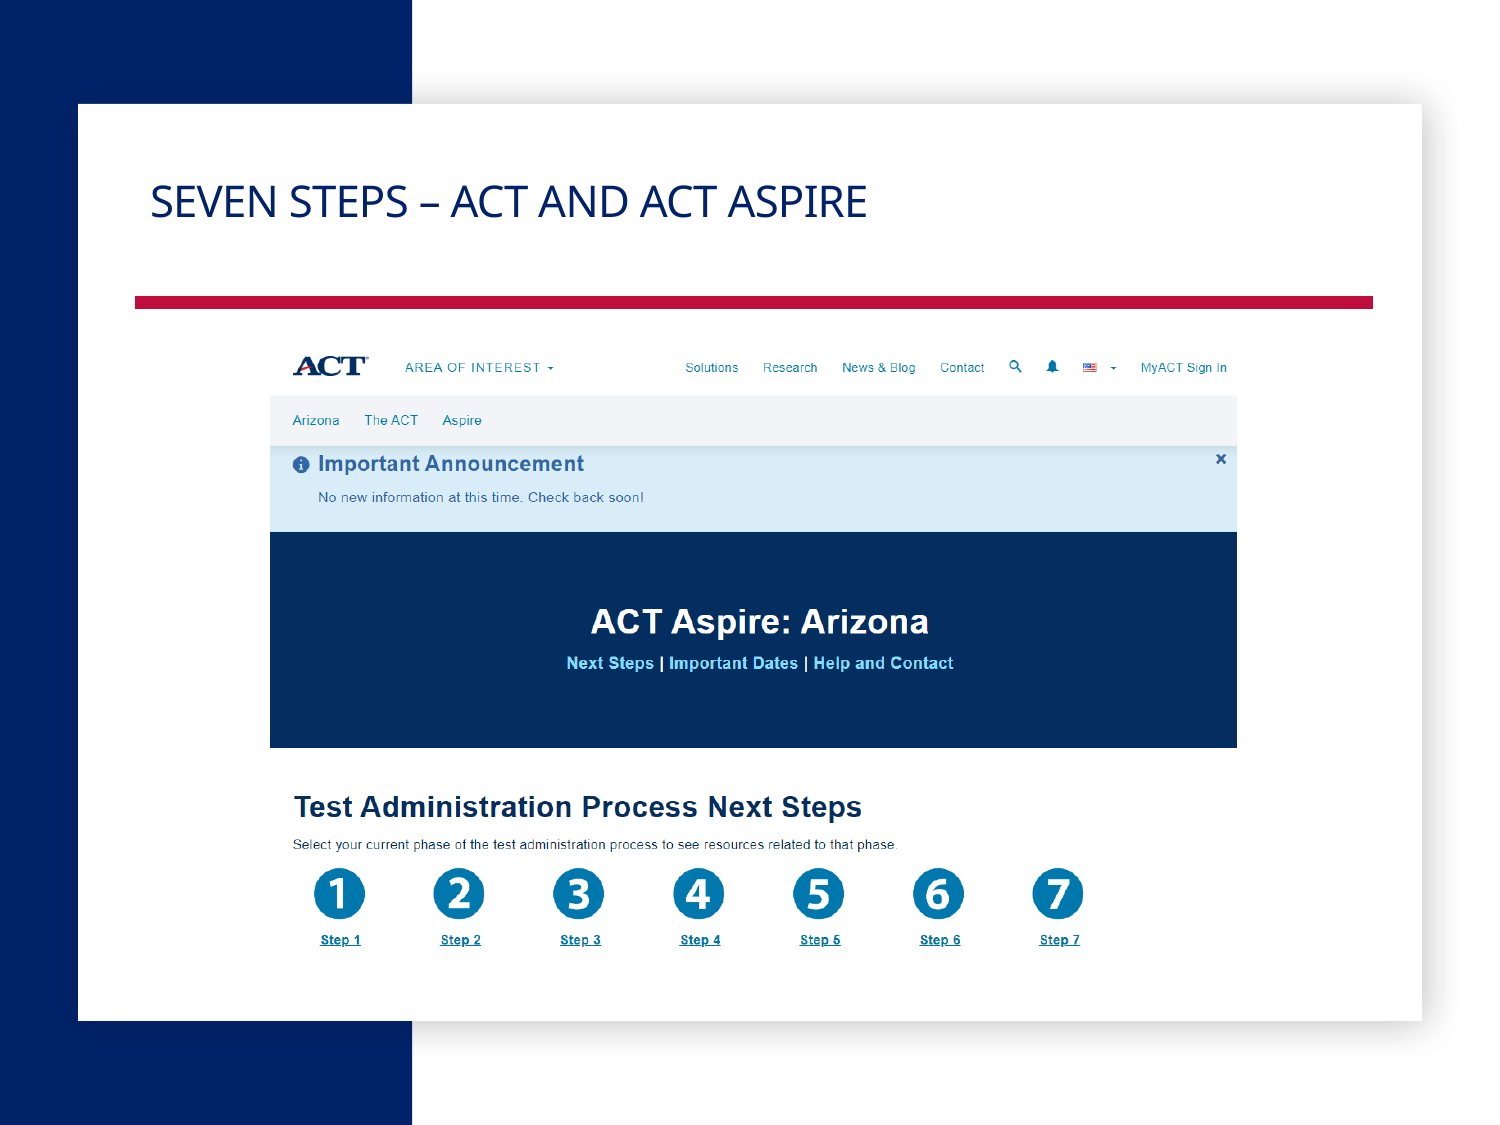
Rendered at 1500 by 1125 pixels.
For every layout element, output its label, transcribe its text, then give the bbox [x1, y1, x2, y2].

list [269, 345, 1238, 964]
title Seven StepS – ACT and aCT ASPIRE [135, 154, 1373, 251]
